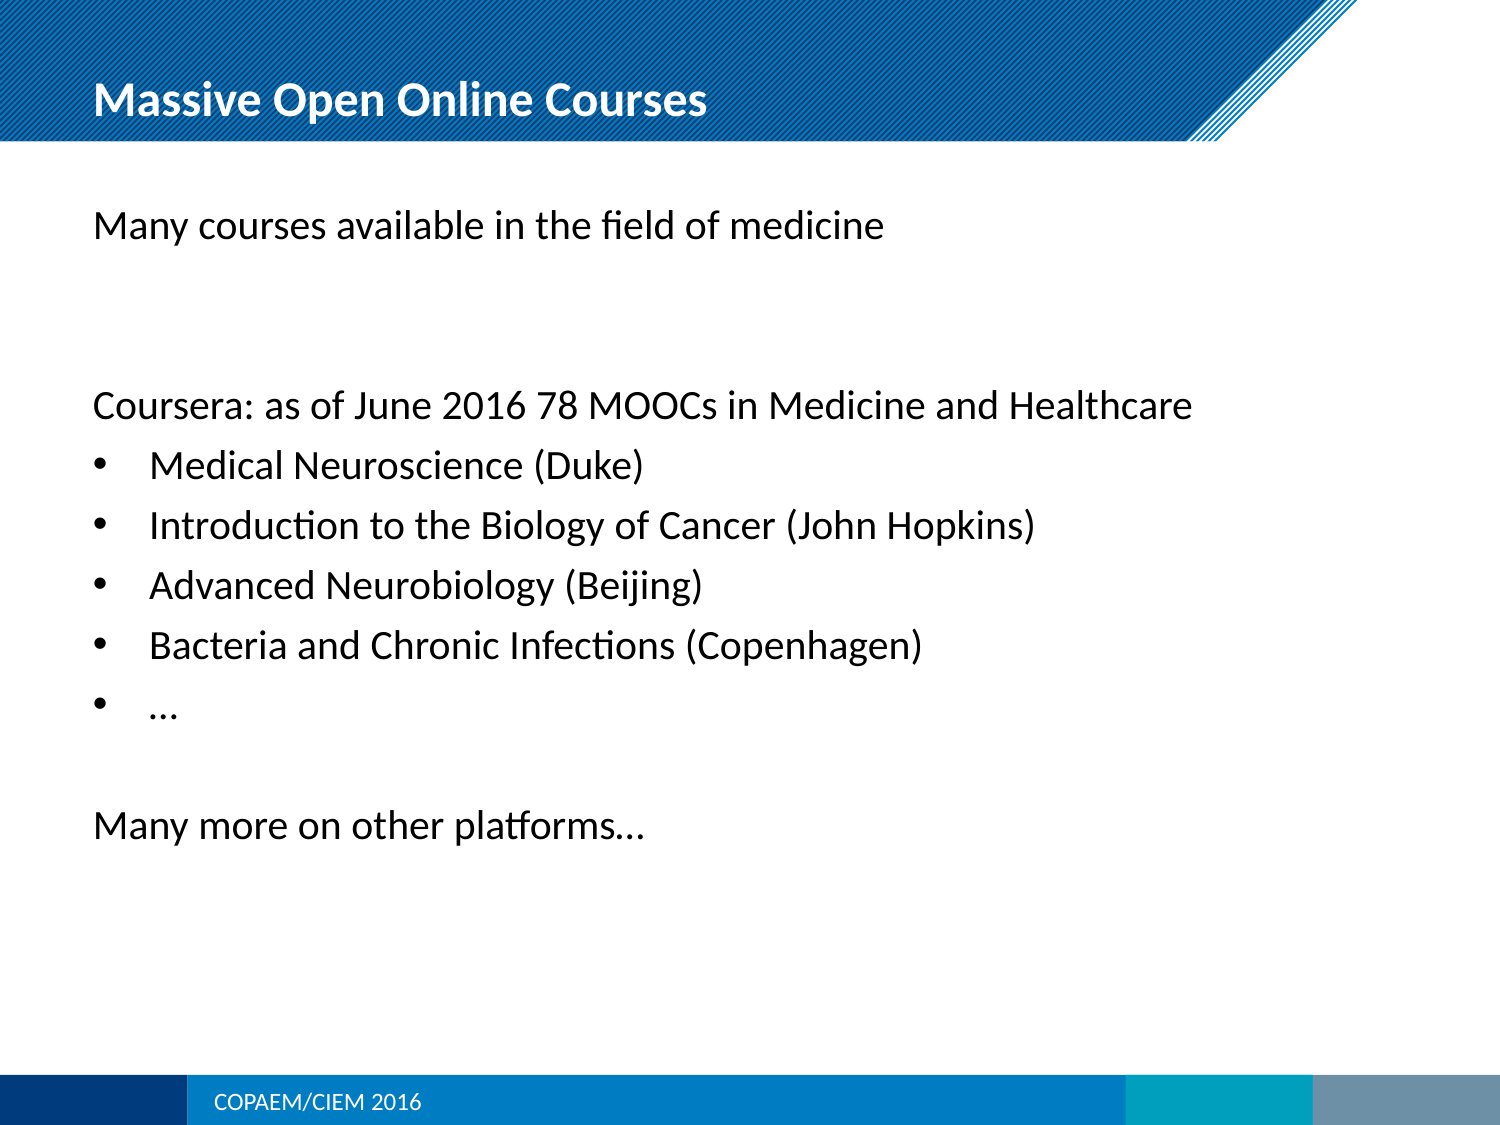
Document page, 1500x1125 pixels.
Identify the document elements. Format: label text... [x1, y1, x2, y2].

picture [0, 0, 1500, 1074]
footer COPAEM/CIEM 2016 [214, 1074, 987, 1125]
title Massive Open Online Courses [92, 0, 1164, 141]
list Many courses available in the field of medicine Coursera: as of June 2016 78 MOOCs in Medicine and Healthcare Medical Neuroscience (Duke) Introduction to the Biology of Cancer (John Hopkins) Advanced Neurobiology (Beijing) Bacteria and Chronic Infections (Copenhagen) … Many more on other platforms… [92, 187, 1454, 1027]
